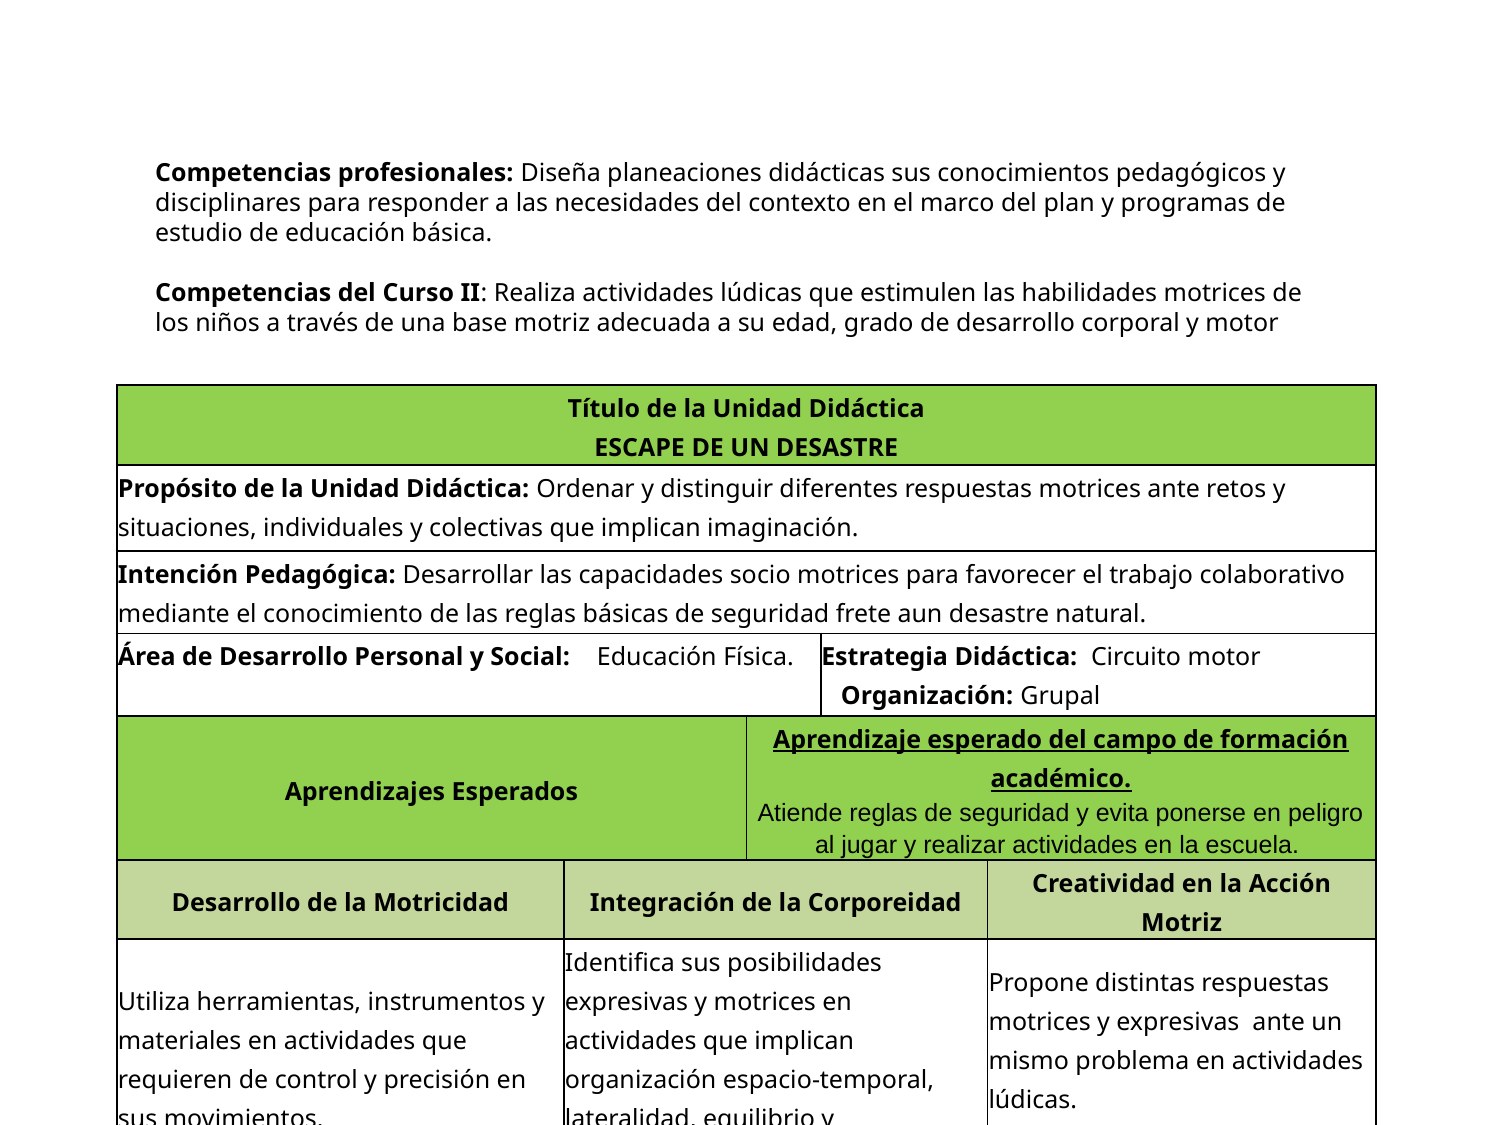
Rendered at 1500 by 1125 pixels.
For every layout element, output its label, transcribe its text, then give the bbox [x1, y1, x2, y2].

table_cell Área de Desarrollo Personal y Social: Educación Física. [118, 634, 820, 715]
table_cell Intención Pedagógica: Desarrollar las capacidades socio motrices para favorecer el trabajo colaborativo mediante el conocimiento de las reglas básicas de seguridad frete aun desastre natural. [118, 552, 1375, 633]
table_cell Estrategia Didáctica: Circuito motor Organización: Grupal [822, 634, 1375, 715]
table_cell Creatividad en la Acción Motriz [988, 861, 1375, 938]
table_cell Integración de la Corporeidad [565, 861, 987, 938]
table_cell Utiliza herramientas, instrumentos y materiales en actividades que requieren de control y precisión en sus movimientos. [118, 940, 563, 1125]
table_cell Aprendizajes Esperados [118, 717, 746, 859]
text_box Competencias profesionales: Diseña planeaciones didácticas sus conocimientos pedagógicos y disciplinares para responder a las necesidades del contexto en el marco del plan y programas de estudio de educación básica. Competencias del Curso II: Realiza actividades lúdicas que estimulen las habilidades motrices de los niños a través de una base motriz adecuada a su edad, grado de desarrollo corporal y motor [140, 148, 1358, 344]
table_cell Propone distintas respuestas motrices y expresivas ante un mismo problema en actividades lúdicas. [988, 940, 1375, 1125]
table_cell Propósito de la Unidad Didáctica: Ordenar y distinguir diferentes respuestas motrices ante retos y situaciones, individuales y colectivas que implican imaginación. [118, 466, 1375, 550]
table_header Título de la Unidad Didáctica ESCAPE DE UN DESASTRE [118, 386, 1375, 464]
table_cell Aprendizaje esperado del campo de formación académico. Atiende reglas de seguridad y evita ponerse en peligro al jugar y realizar actividades en la escuela. [747, 717, 1375, 859]
table_cell Identifica sus posibilidades expresivas y motrices en actividades que implican organización espacio-temporal, lateralidad, equilibrio y coordinación. [565, 940, 987, 1125]
table_cell Desarrollo de la Motricidad [118, 861, 563, 938]
